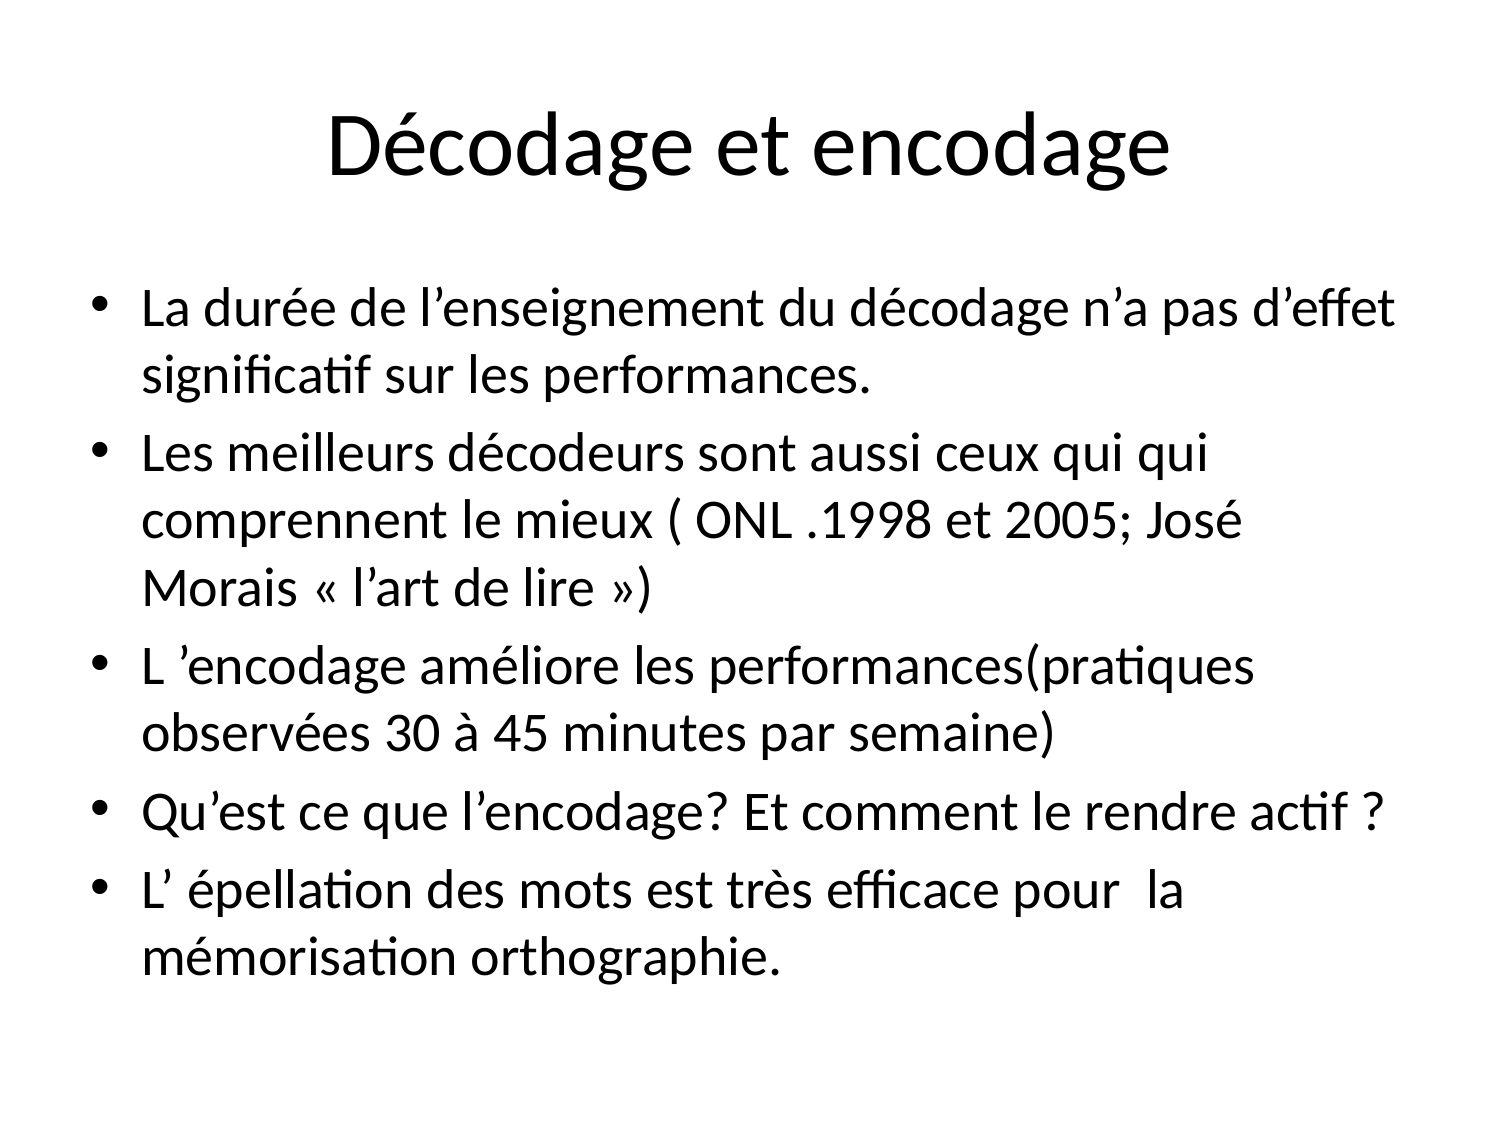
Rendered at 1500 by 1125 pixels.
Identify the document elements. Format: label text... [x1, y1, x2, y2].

list La durée de l’enseignement du décodage n’a pas d’effet significatif sur les performances. Les meilleurs décodeurs sont aussi ceux qui qui comprennent le mieux ( ONL .1998 et 2005; José Morais « l’art de lire ») L ’encodage améliore les performances(pratiques observées 30 à 45 minutes par semaine) Qu’est ce que l’encodage? Et comment le rendre actif ? L’ épellation des mots est très efficace pour la mémorisation orthographie. [75, 262, 1425, 1005]
title Décodage et encodage [75, 45, 1425, 233]
